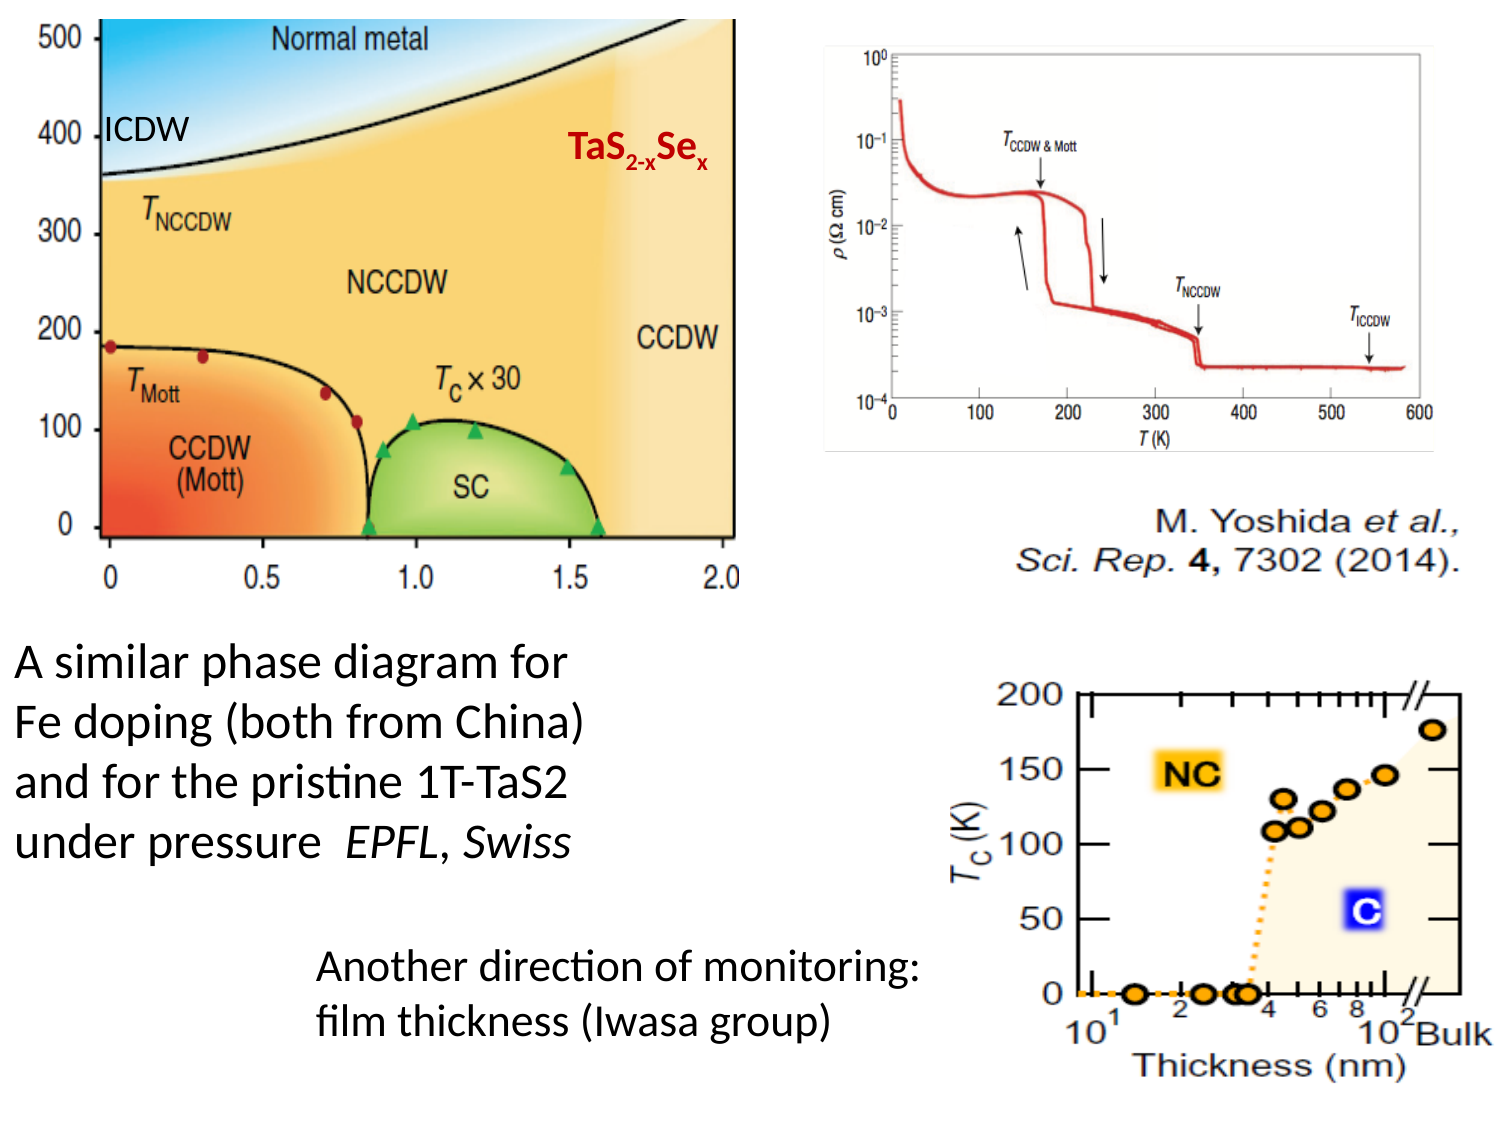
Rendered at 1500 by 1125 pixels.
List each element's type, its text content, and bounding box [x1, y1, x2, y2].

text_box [29, 18, 739, 602]
text_box A similar phase diagram for Fe doping (both from China) and for the pristine 1T-TaS2 under pressure EPFL, Swiss [0, 621, 620, 877]
picture [950, 503, 1500, 1095]
picture [808, 42, 1449, 457]
text_box Another direction of monitoring: film thickness (Iwasa group) [301, 928, 945, 1054]
